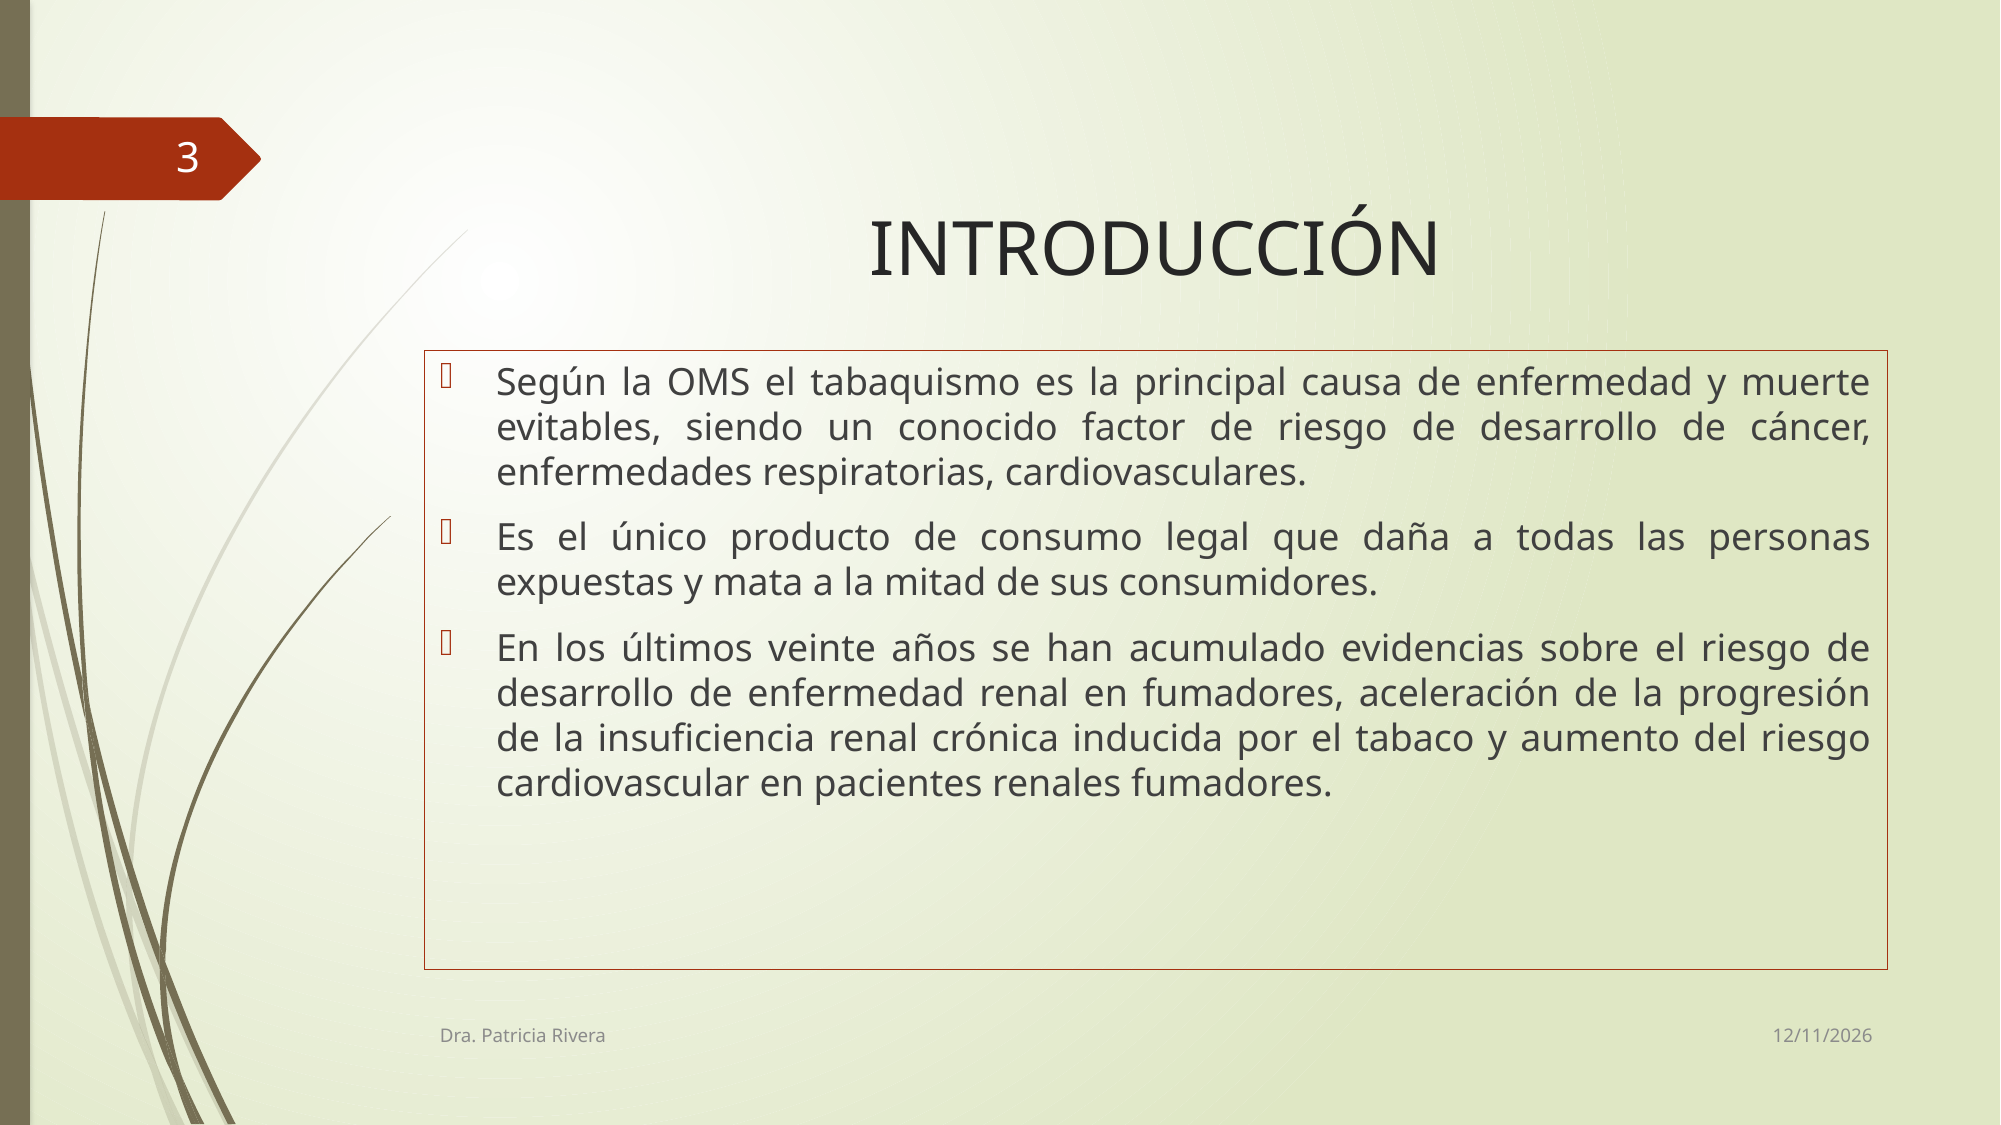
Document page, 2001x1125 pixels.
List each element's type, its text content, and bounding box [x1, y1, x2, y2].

title INTRODUCCIÓN [425, 102, 1888, 313]
list Según la OMS el tabaquismo es la principal causa de enfermedad y muerte evitables, siendo un conocido factor de riesgo de desarrollo de cáncer, enfermedades respiratorias, cardiovasculares. Es el único producto de consumo legal que daña a todas las personas expuestas y mata a la mitad de sus consumidores. En los últimos veinte años se han acumulado evidencias sobre el riesgo de desarrollo de enfermedad renal en fumadores, aceleración de la progresión de la insuficiencia renal crónica inducida por el tabaco y aumento del riesgo cardiovascular en pacientes renales fumadores. [424, 350, 1888, 970]
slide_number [1699, 1005, 1888, 1067]
slide_number 3 [87, 129, 216, 190]
footer Dra. Patricia Rivera [424, 1006, 1675, 1067]
